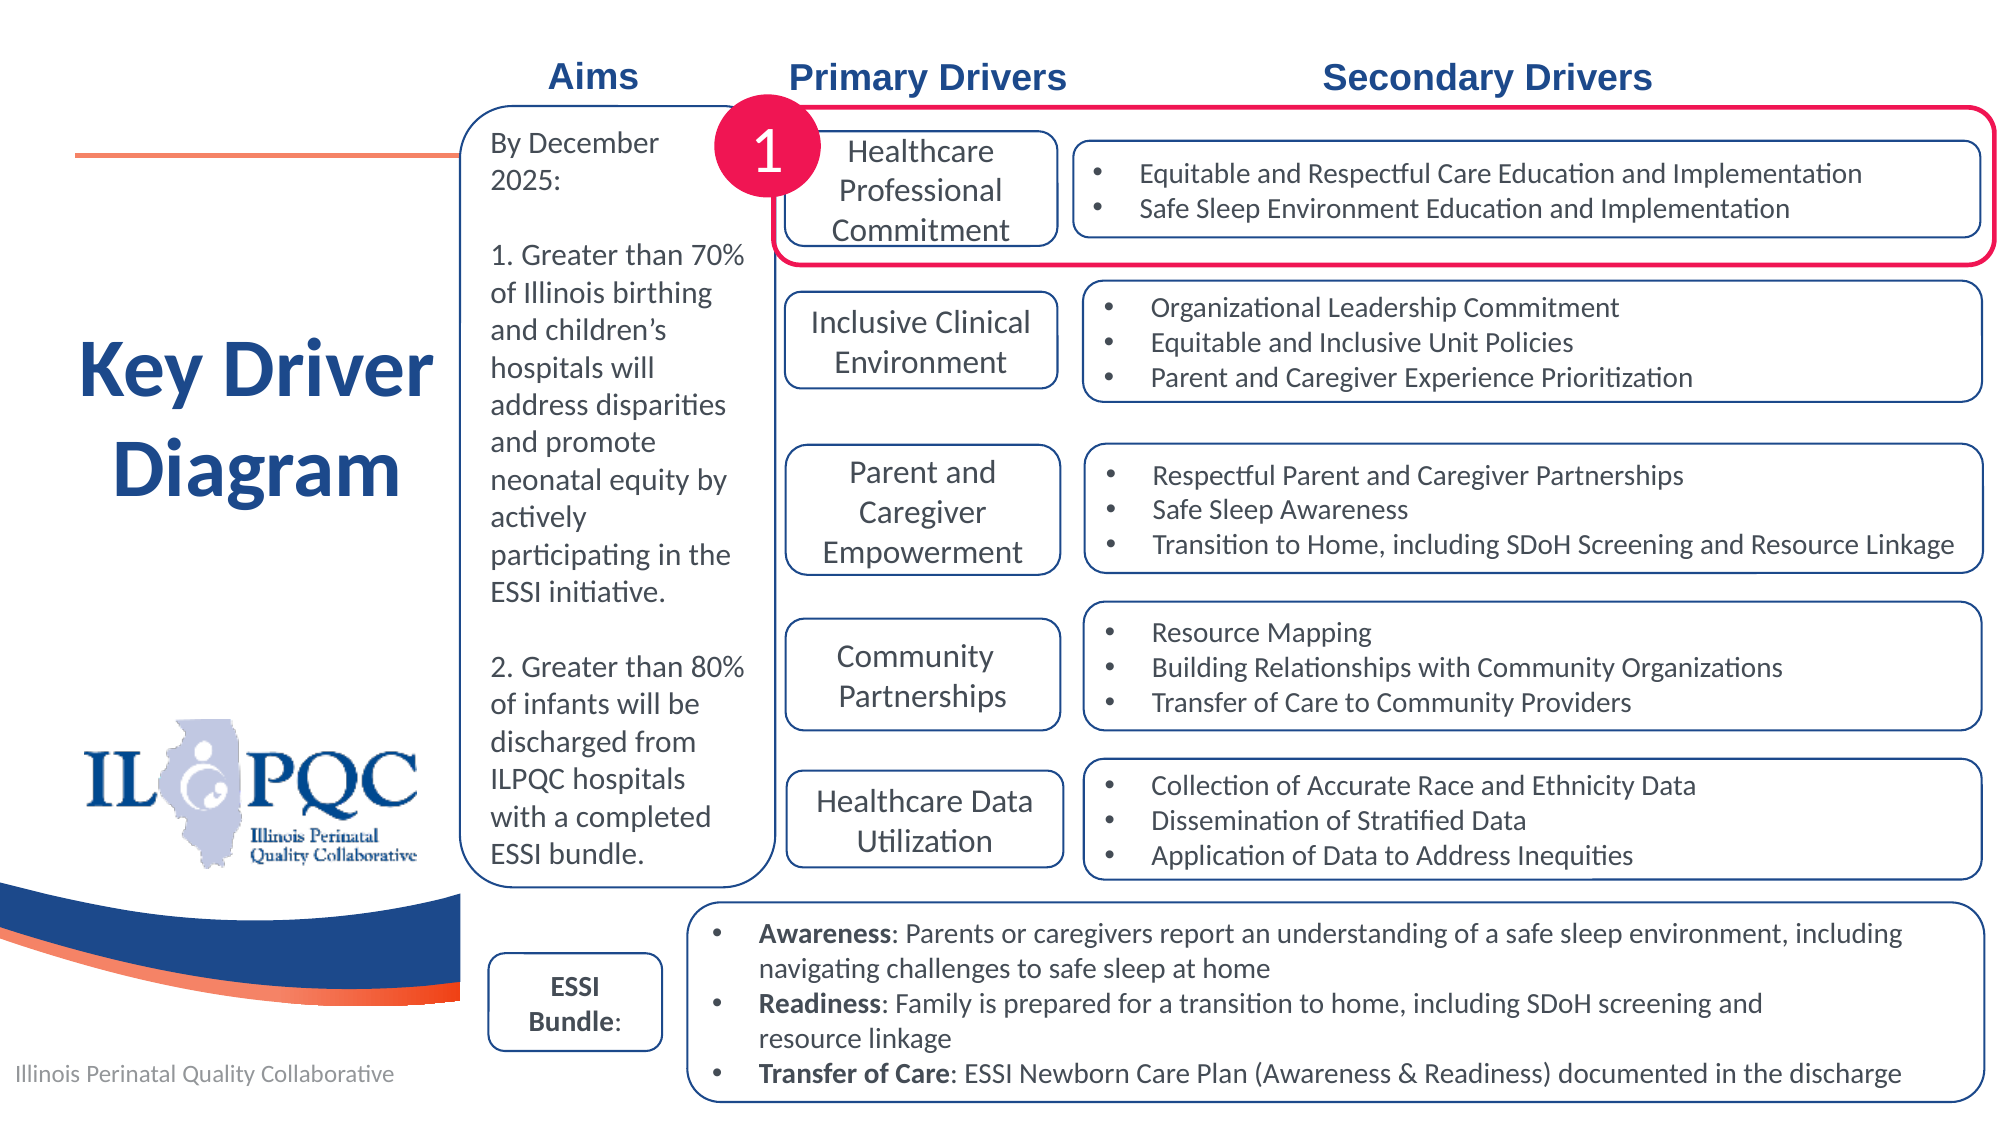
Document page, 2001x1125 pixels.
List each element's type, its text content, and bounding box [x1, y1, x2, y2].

text_box Collection of Accurate Race and Ethnicity Data Dissemination of Stratified Data Application of Data to Address Inequities [1082, 757, 1983, 881]
text_box Inclusive Clinical Environment [783, 290, 1059, 390]
text_box By December 2025: 1. Greater than 70% of Illinois birthing and children’s hospitals will address disparities and promote neonatal equity by actively participating in the ESSI initiative. 2. Greater than 80% of infants will be discharged from ILPQC hospitals with a completed ESSI bundle. [458, 104, 777, 889]
text_box 1 [714, 94, 821, 198]
text_box [468, 926, 687, 1075]
slide_number 11 [1986, 991, 1993, 1052]
text_box Parent and Caregiver Empowerment [784, 443, 1062, 576]
title Key Driver Diagram [27, 302, 458, 524]
picture [84, 719, 417, 869]
text_box Community Partnerships [784, 617, 1062, 732]
footer Illinois Perinatal Quality Collaborative [0, 1042, 675, 1103]
text_box Organizational Leadership Commitment Equitable and Inclusive Unit Policies Parent and Caregiver Experience Prioritization [1081, 279, 1984, 403]
text_box Respectful Parent and Caregiver Partnerships Safe Sleep Awareness Transition to Home, including SDoH Screening and Resource Linkage [1083, 442, 1985, 575]
text_box Secondary Drivers [1307, 44, 1746, 105]
text_box Awareness: Parents or caregivers report an understanding of a safe sleep environment, including navigating challenges to safe sleep at home Readiness: Family is prepared for a transition to home, including SDoH screening and resource linkage Transfer of Care: ESSI Newborn Care Plan (Awareness & Readiness) documented in the discharge [686, 901, 1986, 1104]
text_box Primary Drivers [773, 45, 1103, 106]
text_box Healthcare Data Utilization [785, 769, 1065, 869]
text_box [772, 106, 1996, 266]
text_box Aims [532, 44, 862, 105]
text_box ESSI Bundle: [487, 952, 664, 1053]
text_box Resource Mapping Building Relationships with Community Organizations Transfer of Care to Community Providers [1082, 600, 1983, 732]
